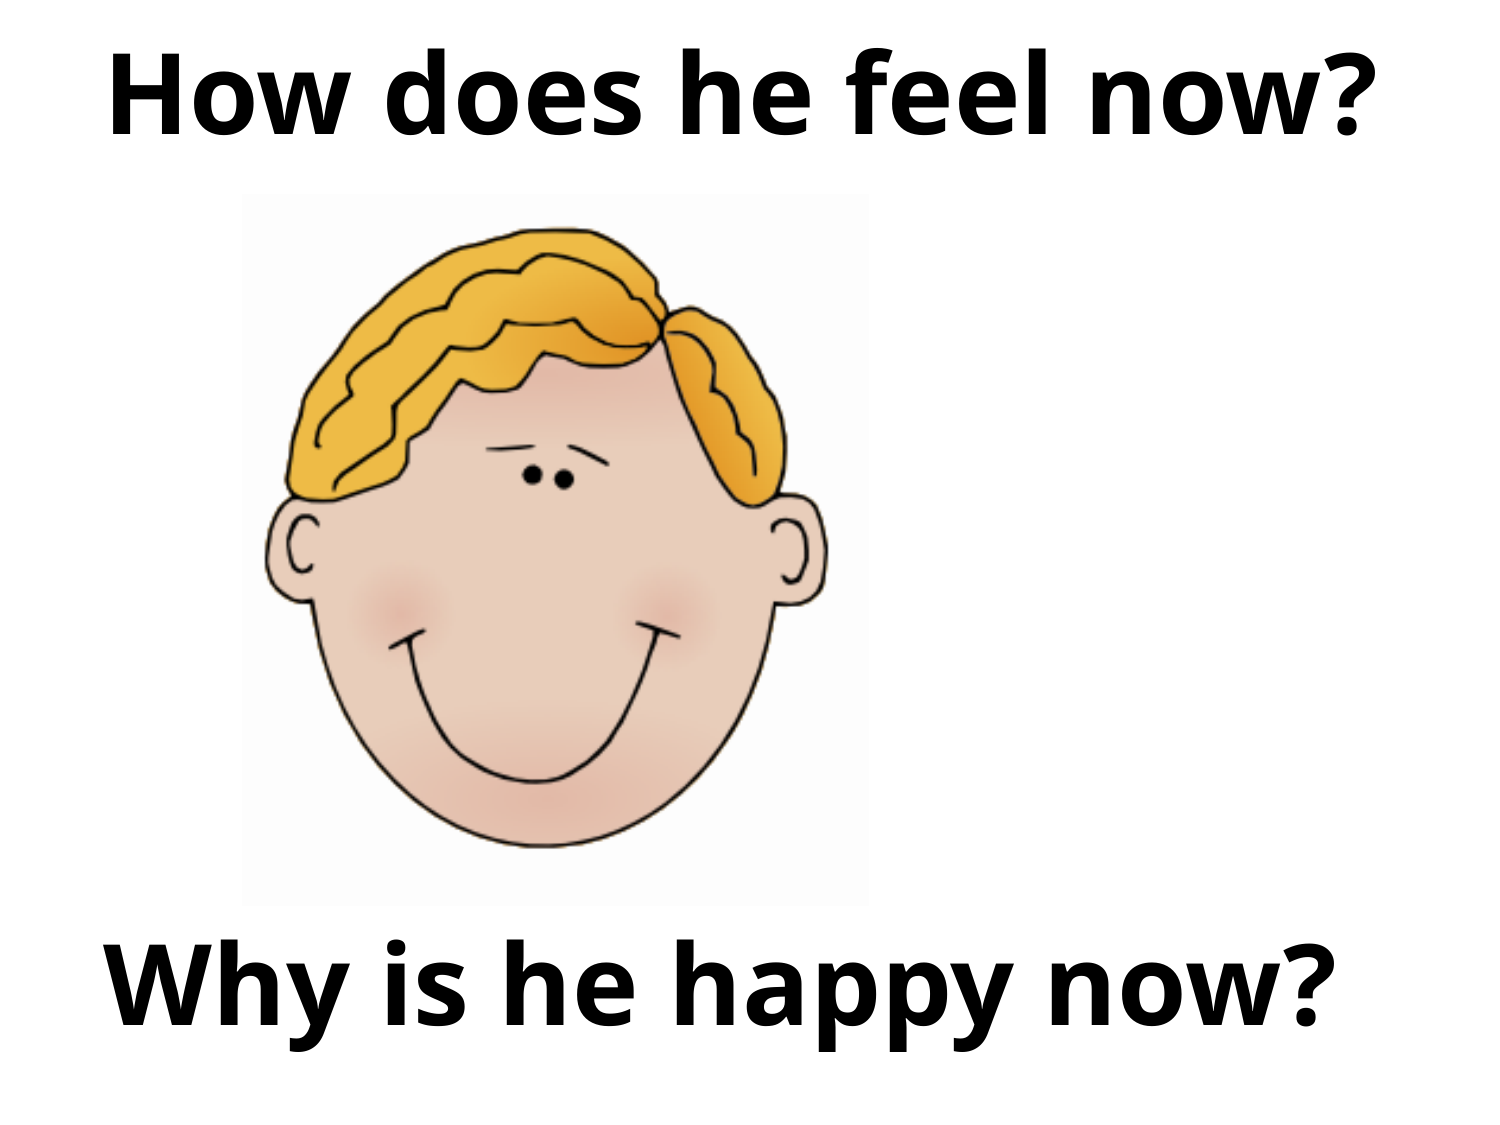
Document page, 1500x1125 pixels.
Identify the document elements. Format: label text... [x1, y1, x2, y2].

picture [241, 194, 869, 907]
text_box How does he feel now? [88, 14, 1447, 164]
text_box Why is he happy now? [88, 905, 1447, 1055]
